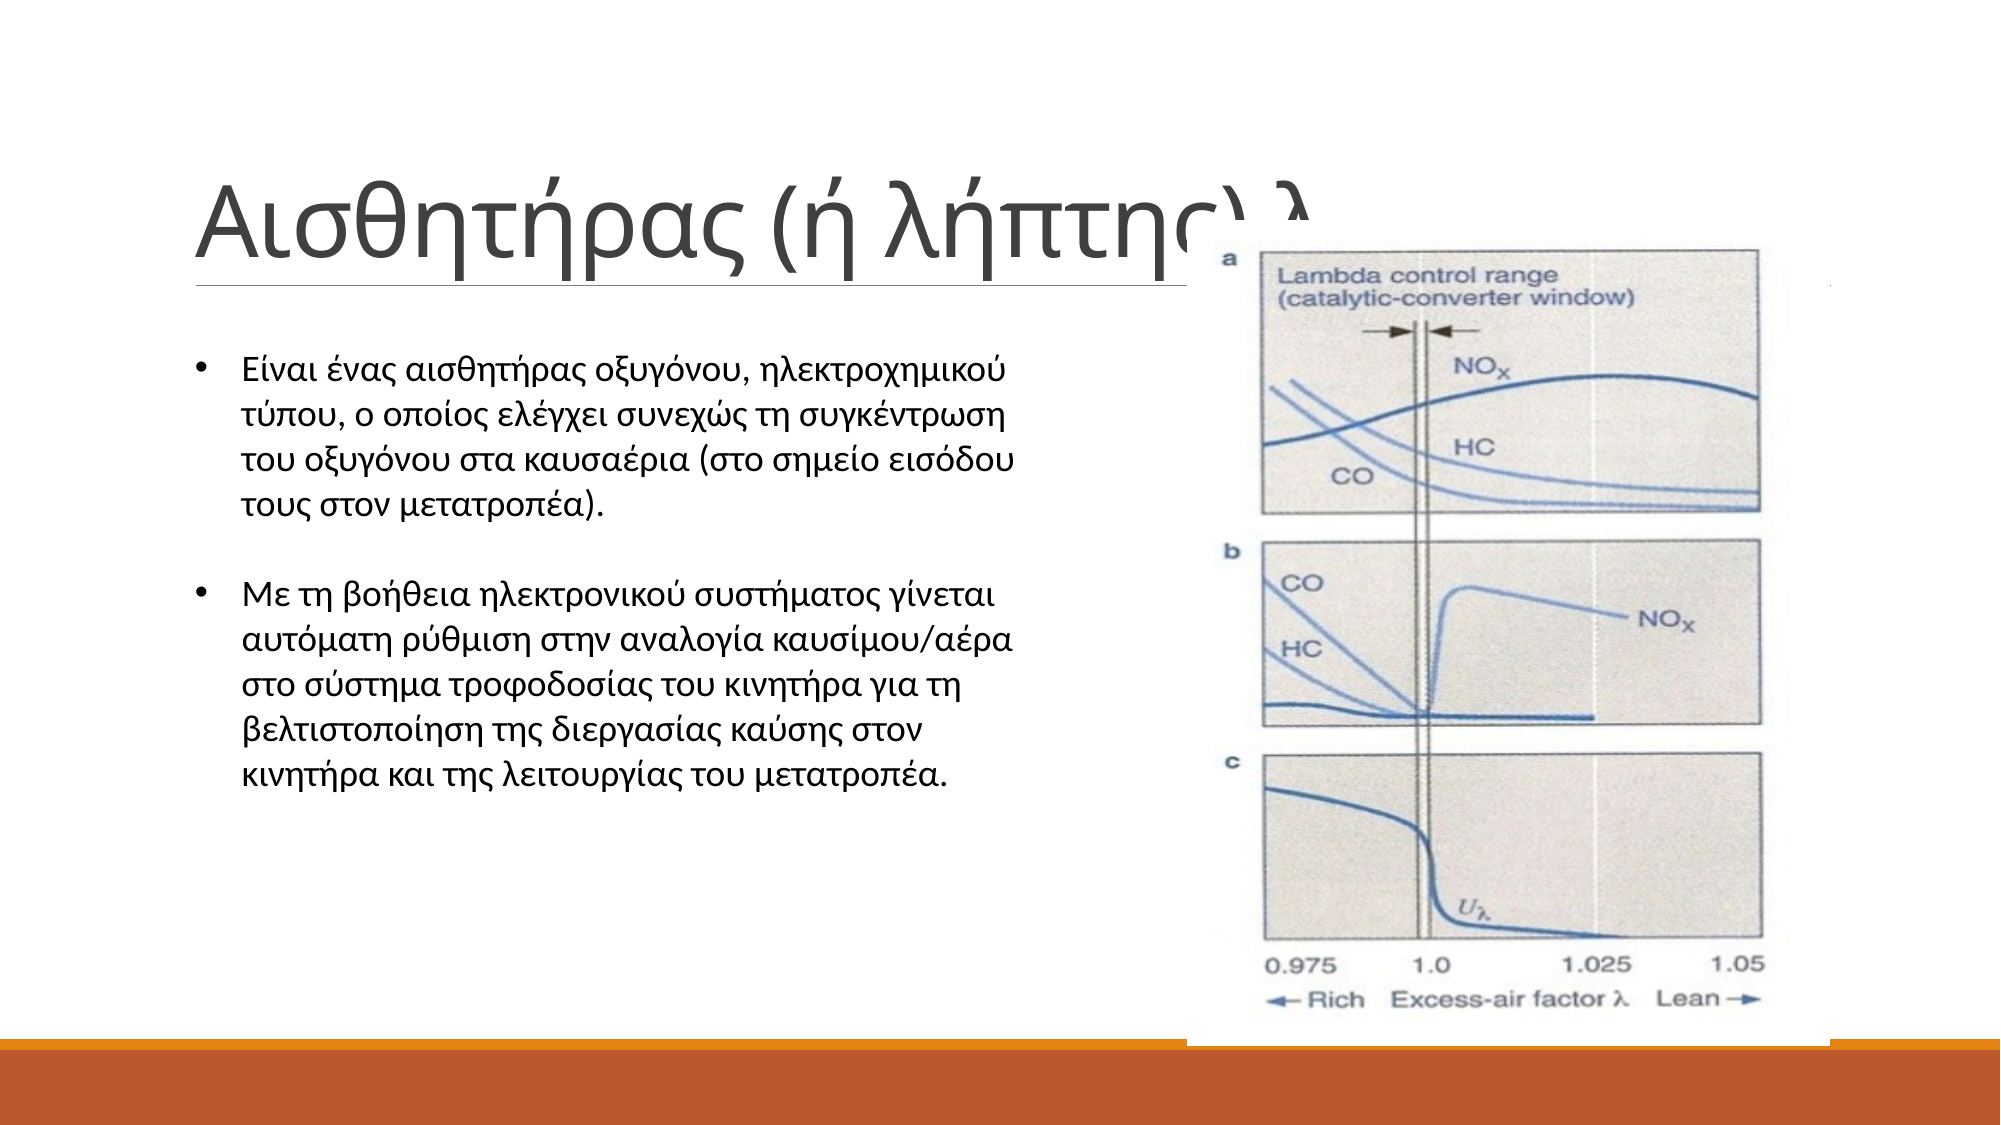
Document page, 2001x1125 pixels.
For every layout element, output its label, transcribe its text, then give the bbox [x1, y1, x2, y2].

picture [1187, 219, 1831, 1046]
title Αισθητήρας (ή λήπτης) λ [180, 47, 1830, 285]
text_box Είναι ένας αισθητήρας οξυγόνου, ηλεκτροχημικού τύπου, ο οποίος ελέγχει συνεχώς τη συγκέντρωση του οξυγόνου στα καυσαέρια (στο σημείο εισόδου τους στον μετατροπέα). Με τη βοήθεια ηλεκτρονικού συστήματος γίνεται αυτόματη ρύθμιση στην αναλογία καυσίμου/αέρα στο σύστημα τροφοδοσίας του κινητήρα για τη βελτιστοποίηση της διεργασίας καύσης στον κινητήρα και της λειτουργίας του μετατροπέα. [180, 336, 1064, 847]
